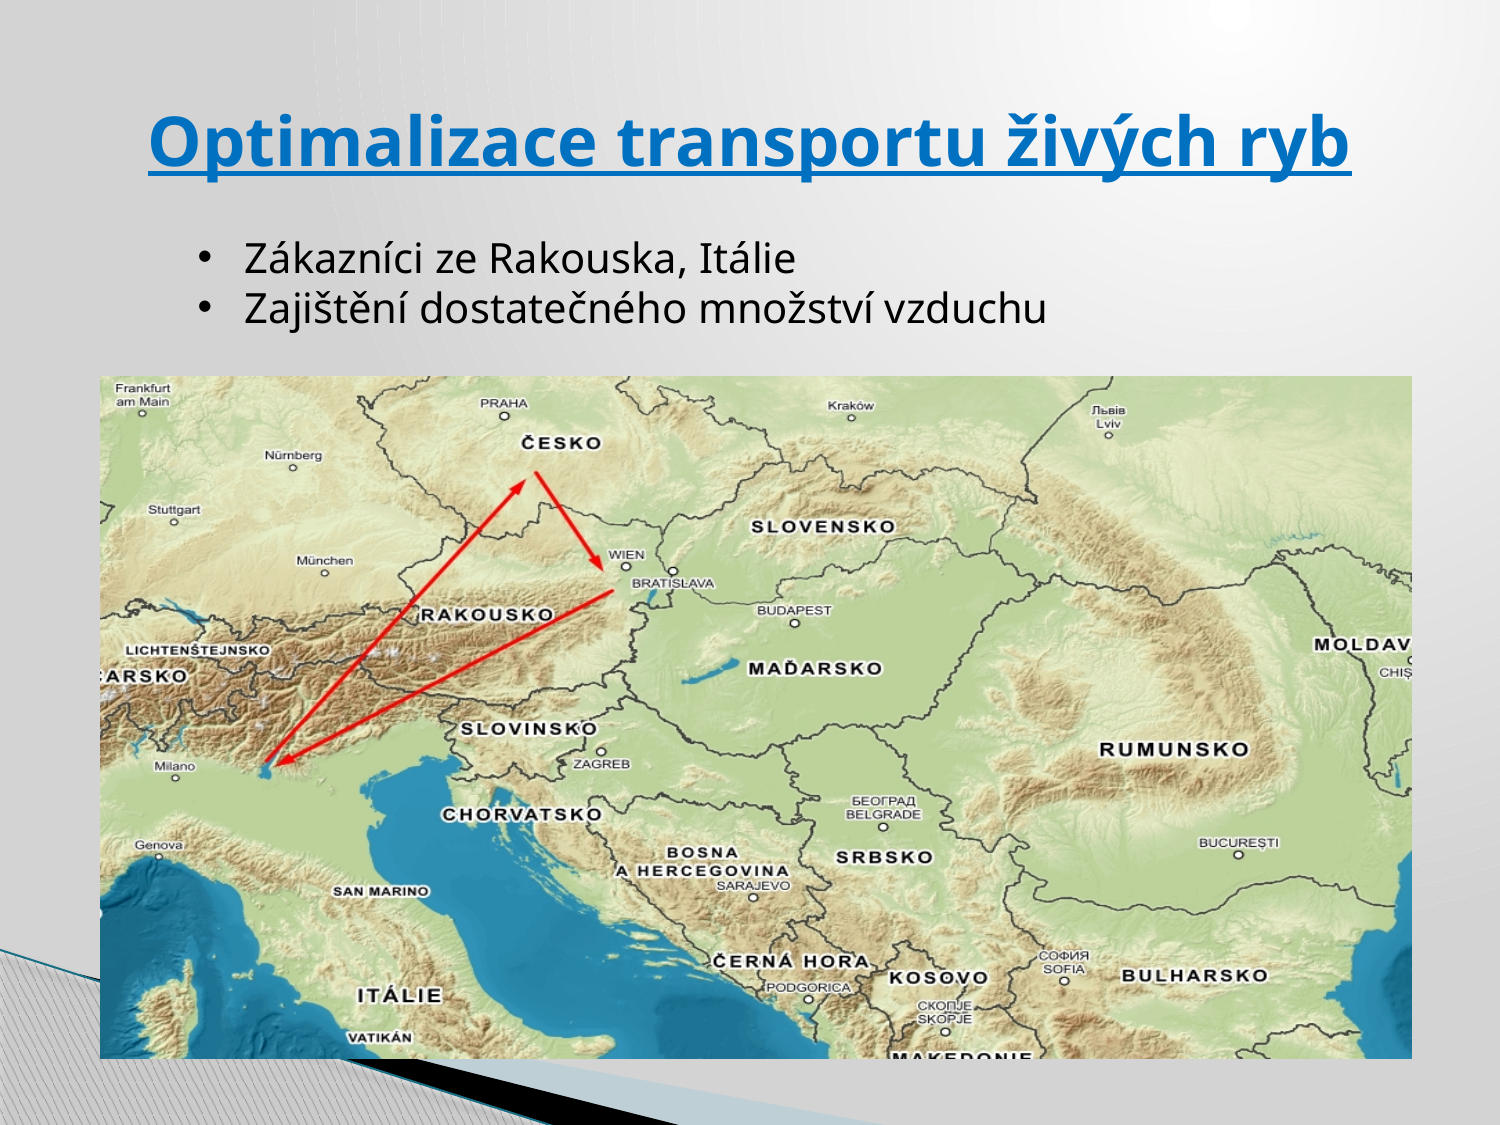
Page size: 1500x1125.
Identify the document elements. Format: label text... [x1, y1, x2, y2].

picture [100, 376, 1412, 1059]
title Optimalizace transportu živých ryb [75, 45, 1425, 233]
text_box Zákazníci ze Rakouska, Itálie Zajištění dostatečného množství vzduchu [183, 223, 1237, 376]
